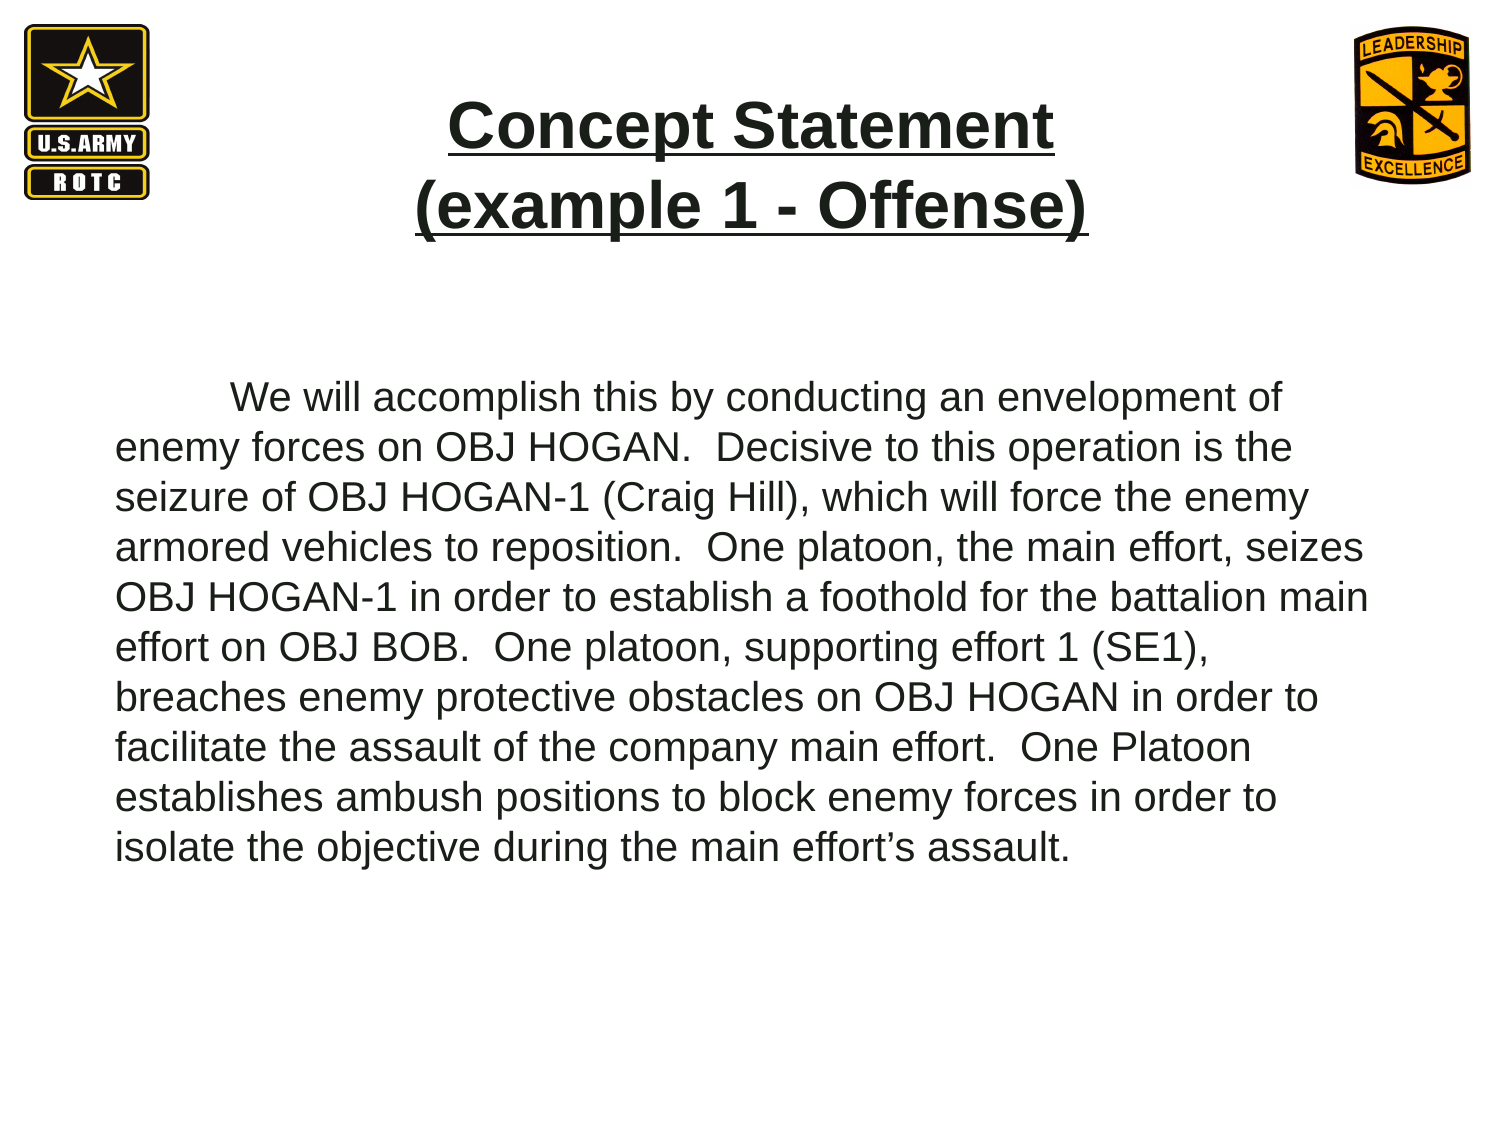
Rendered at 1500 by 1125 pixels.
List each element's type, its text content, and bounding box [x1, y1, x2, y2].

text_box Concept Statement (example 1 - Offense) [399, 74, 1104, 250]
text_box We will accomplish this by conducting an envelopment of enemy forces on OBJ HOGAN. Decisive to this operation is the seizure of OBJ HOGAN-1 (Craig Hill), which will force the enemy armored vehicles to reposition. One platoon, the main effort, seizes OBJ HOGAN-1 in order to establish a foothold for the battalion main effort on OBJ BOB. One platoon, supporting effort 1 (SE1), breaches enemy protective obstacles on OBJ HOGAN in order to facilitate the assault of the company main effort. One Platoon establishes ambush positions to block enemy forces in order to isolate the objective during the main effort’s assault. [99, 362, 1400, 878]
picture [24, 24, 150, 200]
picture [1350, 24, 1473, 188]
